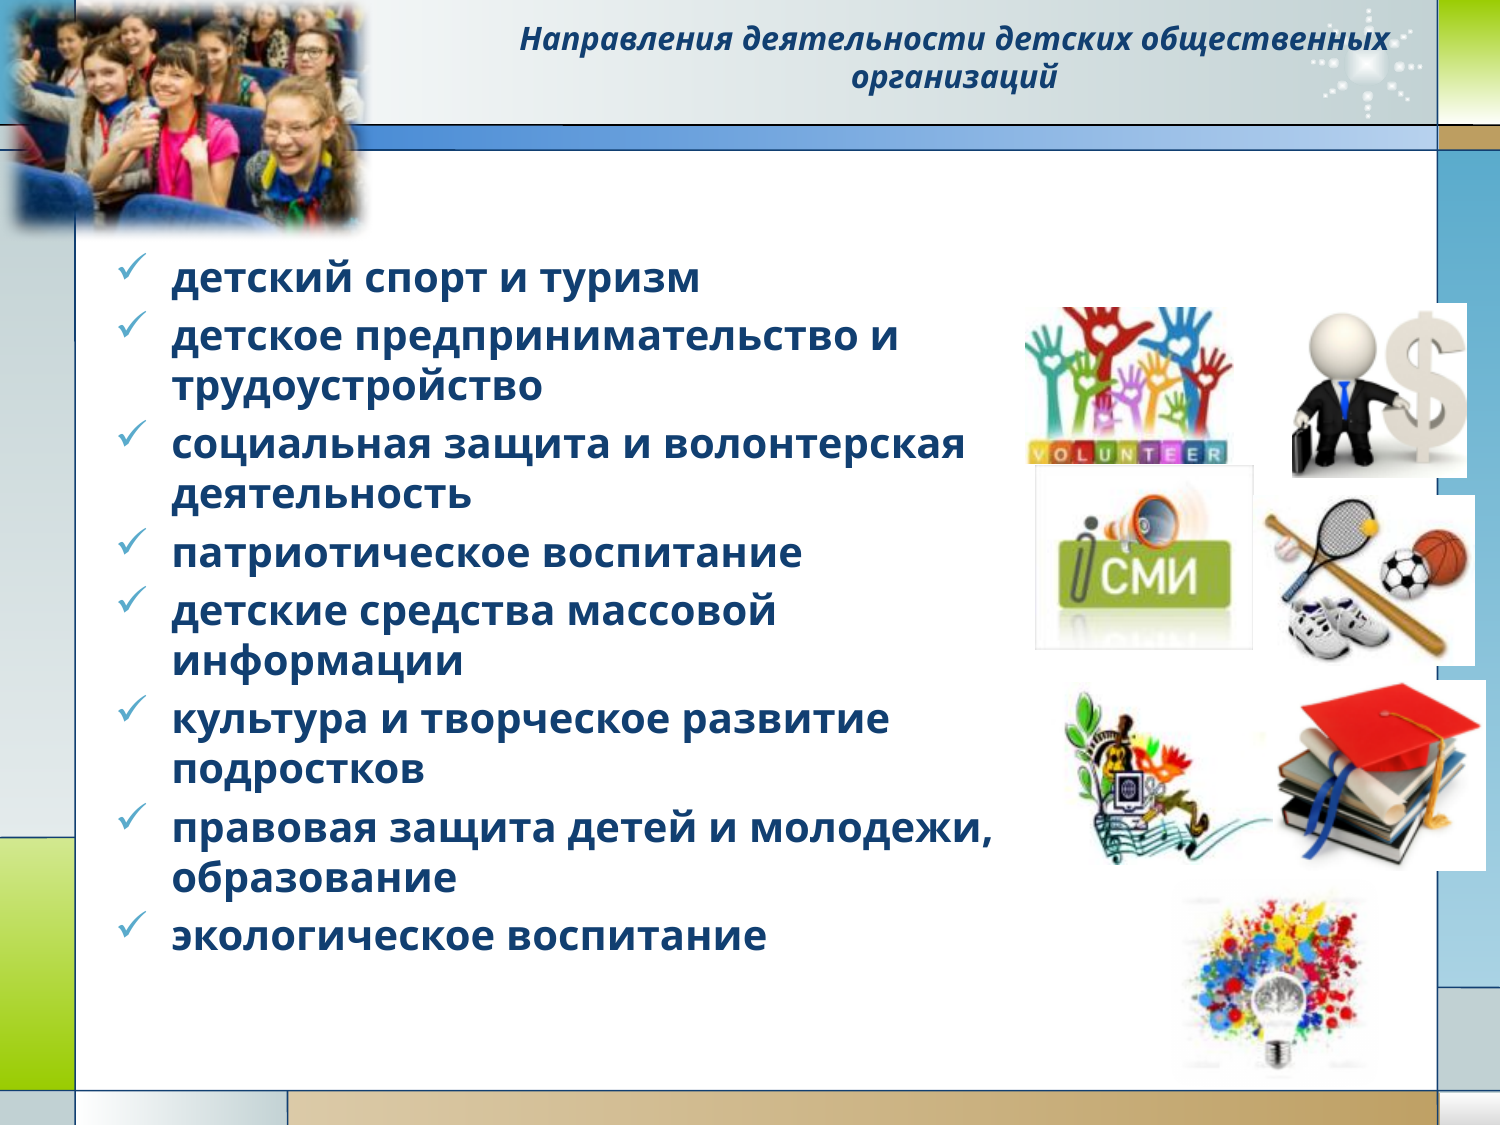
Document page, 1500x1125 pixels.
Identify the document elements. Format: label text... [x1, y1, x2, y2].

picture [1035, 465, 1475, 666]
list детский спорт и туризм детское предпринимательство и трудоустройство социальная защита и волонтерская деятельность патриотическое воспитание детские средства массовой информации культура и творческое развитие подростков правовая защита детей и молодежи, образование экологическое воспитание [99, 242, 1041, 1071]
picture [1040, 680, 1486, 871]
picture [1025, 307, 1234, 464]
picture [1292, 303, 1467, 478]
title Направления деятельности детских общественных организаций [404, 10, 1500, 103]
picture [1169, 877, 1380, 1088]
picture [0, 0, 374, 243]
